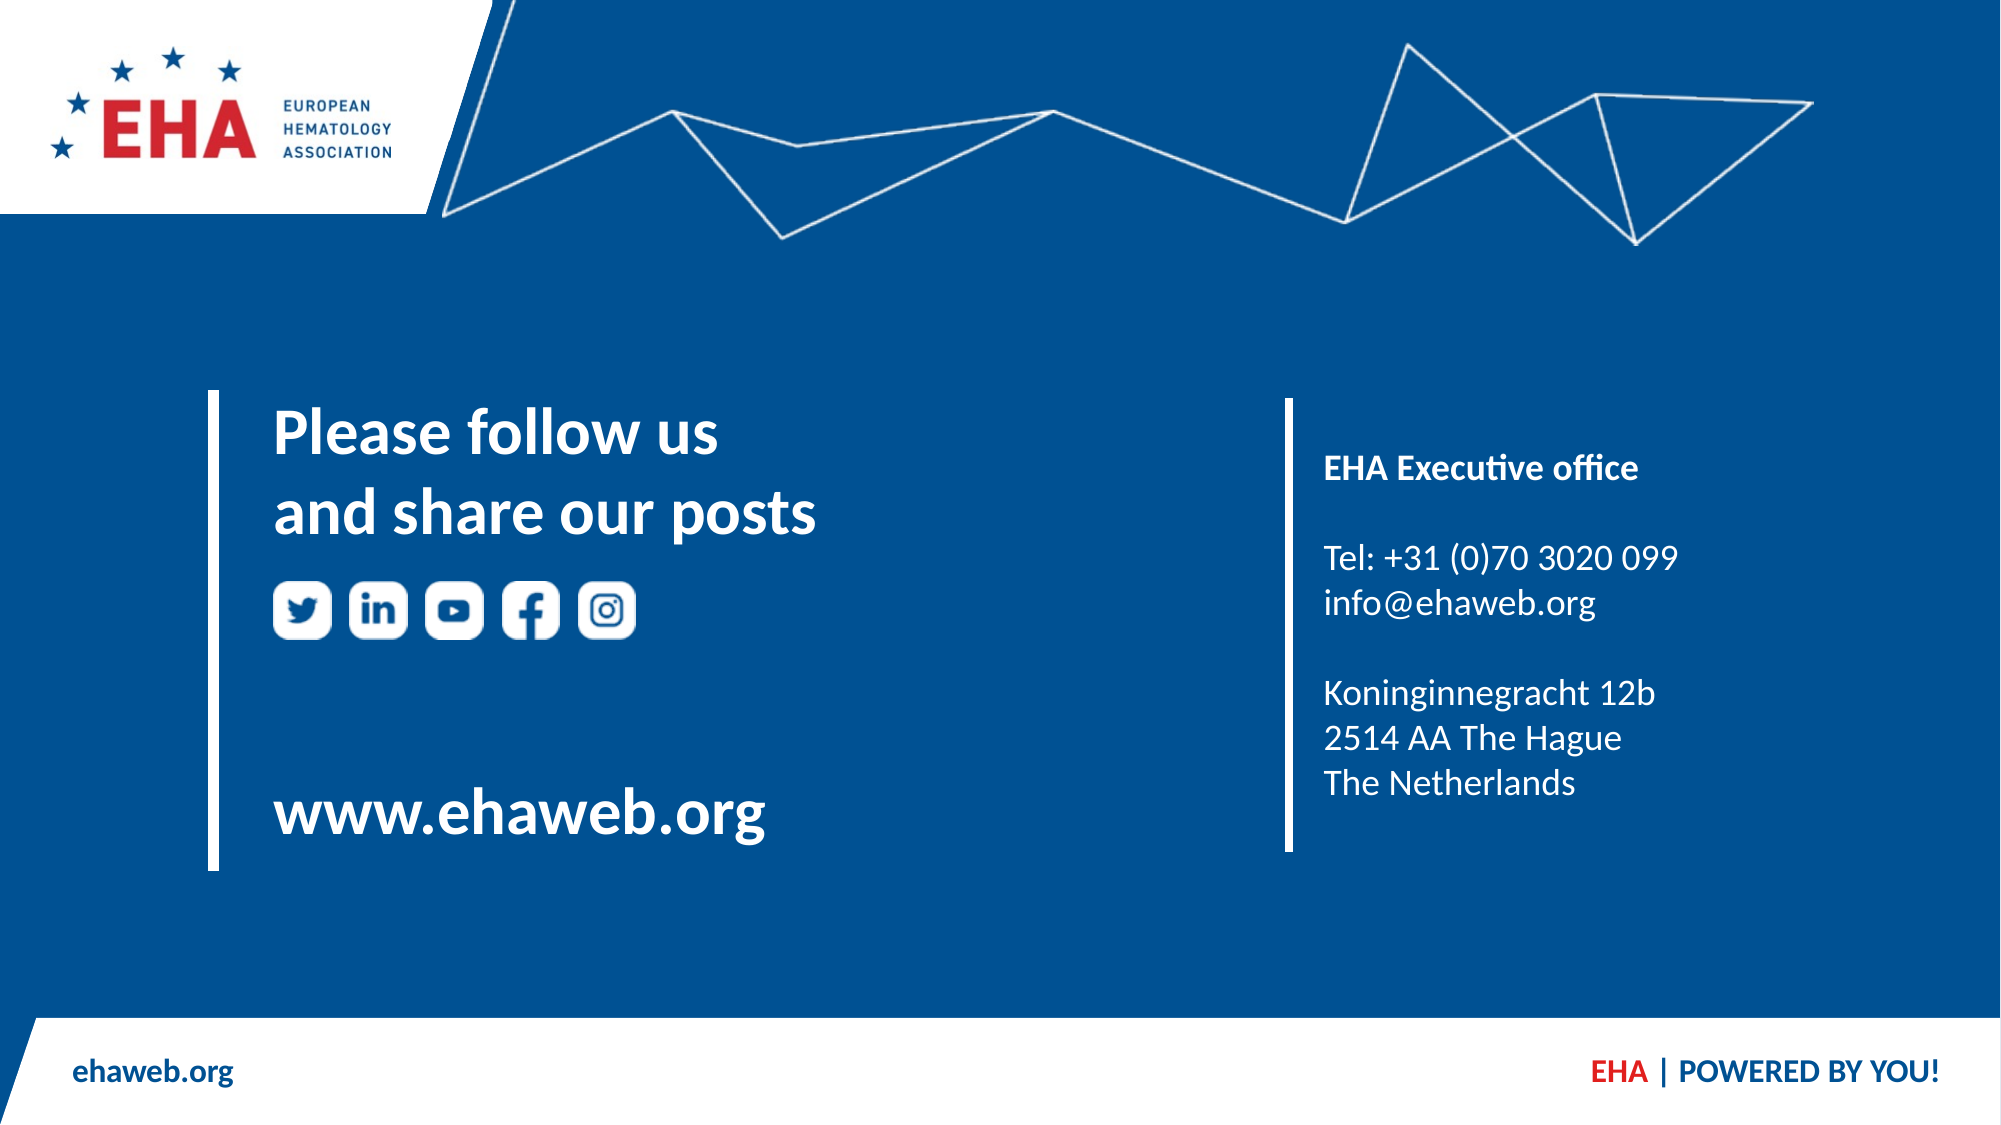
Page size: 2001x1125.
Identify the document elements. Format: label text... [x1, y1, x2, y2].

text_box EHA Executive office Tel: +31 (0)70 3020 099 info@ehaweb.org Koninginnegracht 12b 2514 AA The Hague The Netherlands [1323, 441, 1845, 834]
text_box www.ehaweb.org [273, 768, 1324, 849]
picture [442, 0, 1814, 246]
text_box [273, 581, 636, 640]
picture [50, 46, 391, 159]
text_box Please follow us and share our posts [273, 387, 1324, 548]
